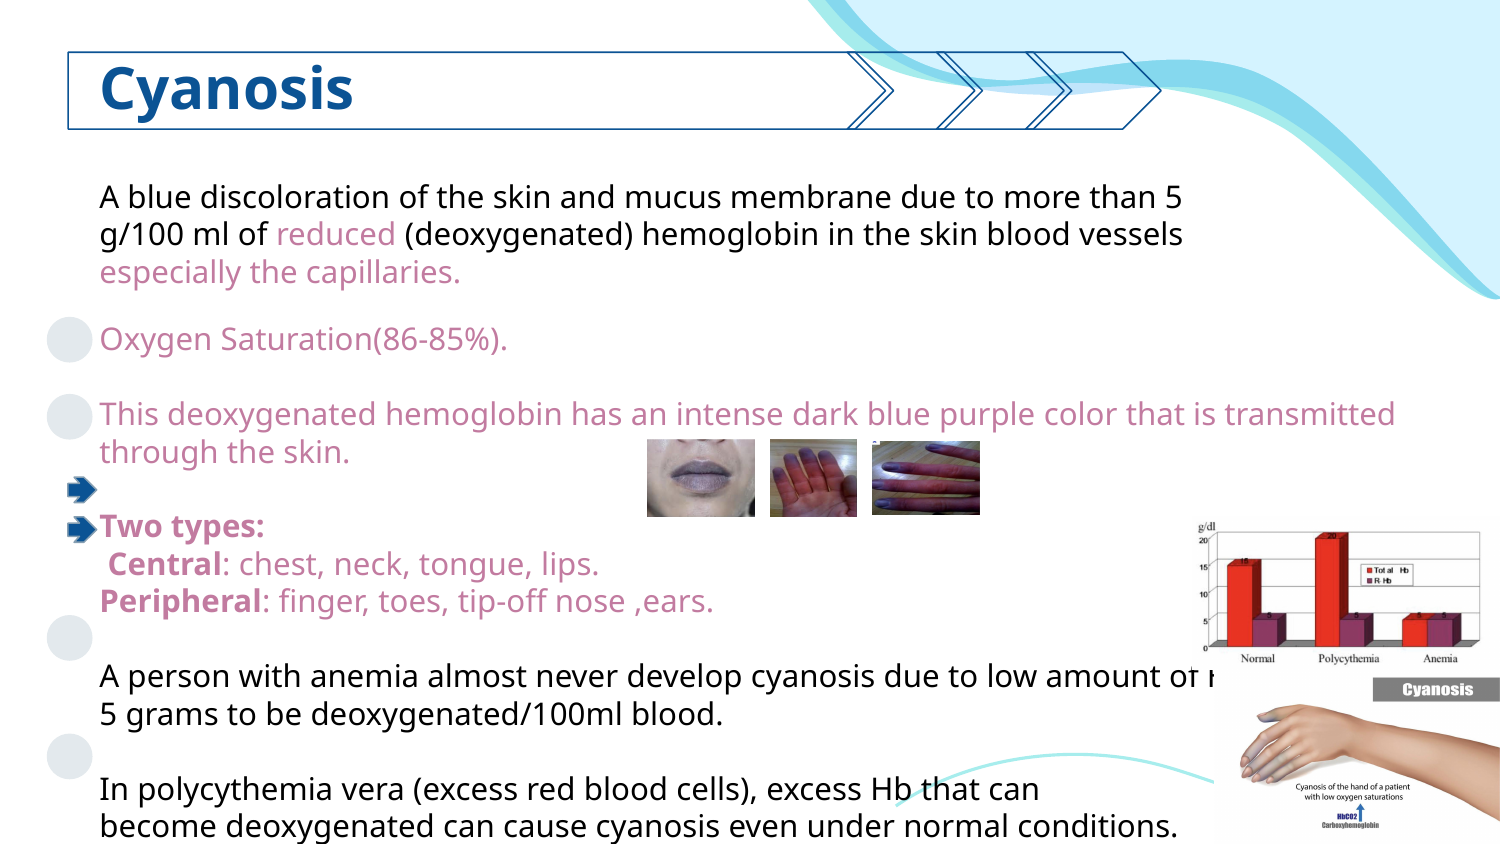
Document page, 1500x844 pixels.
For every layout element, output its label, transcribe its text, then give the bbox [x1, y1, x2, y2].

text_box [67, 52, 1162, 130]
text_box [46, 316, 93, 363]
picture [647, 439, 755, 517]
title Cyanosis [84, 35, 1351, 113]
text_box [67, 516, 97, 543]
text_box [46, 733, 93, 780]
text_box [67, 477, 97, 503]
picture [872, 440, 980, 516]
text_box [46, 615, 93, 661]
text_box [46, 393, 93, 440]
picture [1191, 516, 1500, 844]
picture [770, 439, 857, 517]
subtitle A blue discoloration of the skin and mucus membrane due to more than 5 g/100 ml of reduced (deoxygenated) hemoglobin in the skin blood vessels especially the capillaries. Oxygen Saturation(86-85%). This deoxygenated hemoglobin has an intense dark blue purple color that is transmitted through the skin. Two types: Central: chest, neck, tongue, lips. Peripheral: finger, toes, tip-off nose ,ears. A person with anemia almost never develop cyanosis due to low amount of Hb for 5 grams to be deoxygenated/100ml blood. In polycythemia vera (excess red blood cells), excess Hb that can become deoxygenated can cause cyanosis even under normal conditions. [84, 162, 1482, 720]
